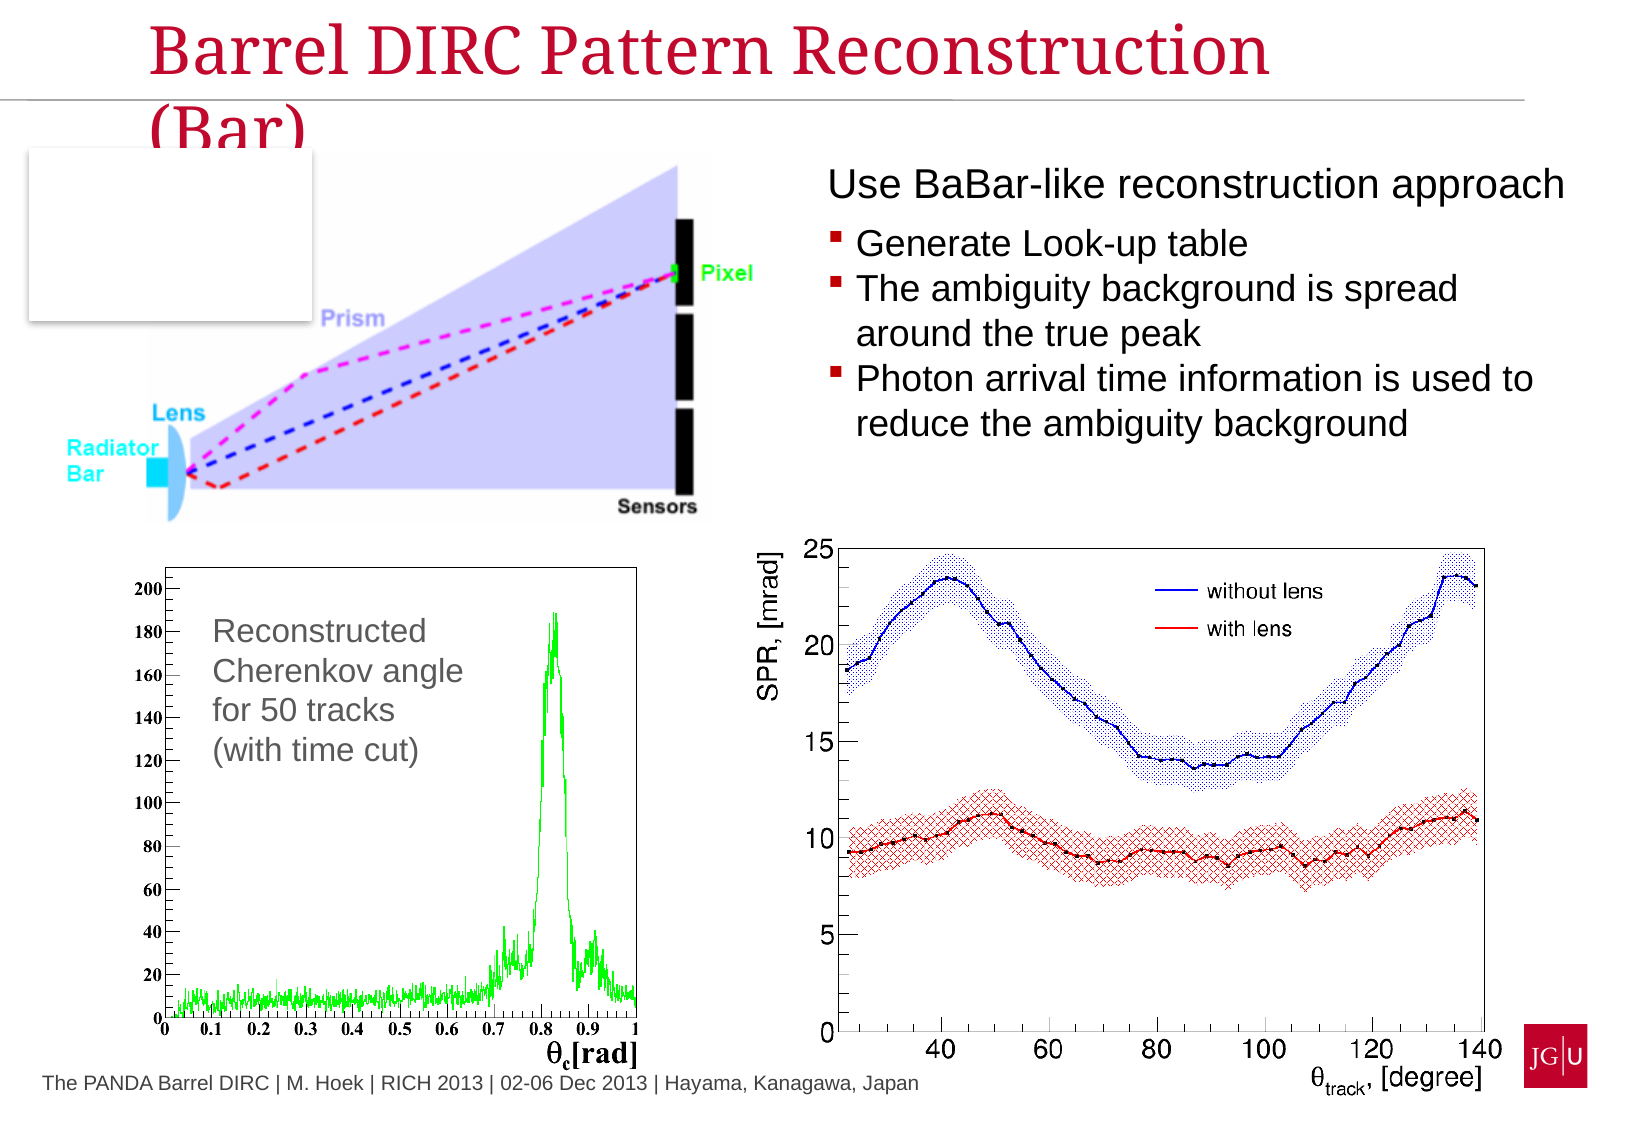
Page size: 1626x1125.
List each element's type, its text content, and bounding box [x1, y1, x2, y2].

picture [741, 495, 1588, 1100]
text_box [29, 148, 771, 538]
text_box Use BaBar-like reconstruction approach Generate Look-up table The ambiguity background is spread around the true peak Photon arrival time information is used to reduce the ambiguity background [812, 148, 1600, 452]
picture [132, 562, 638, 1074]
list Barrel DIRC Pattern Reconstruction (Bar) [133, 0, 1357, 109]
